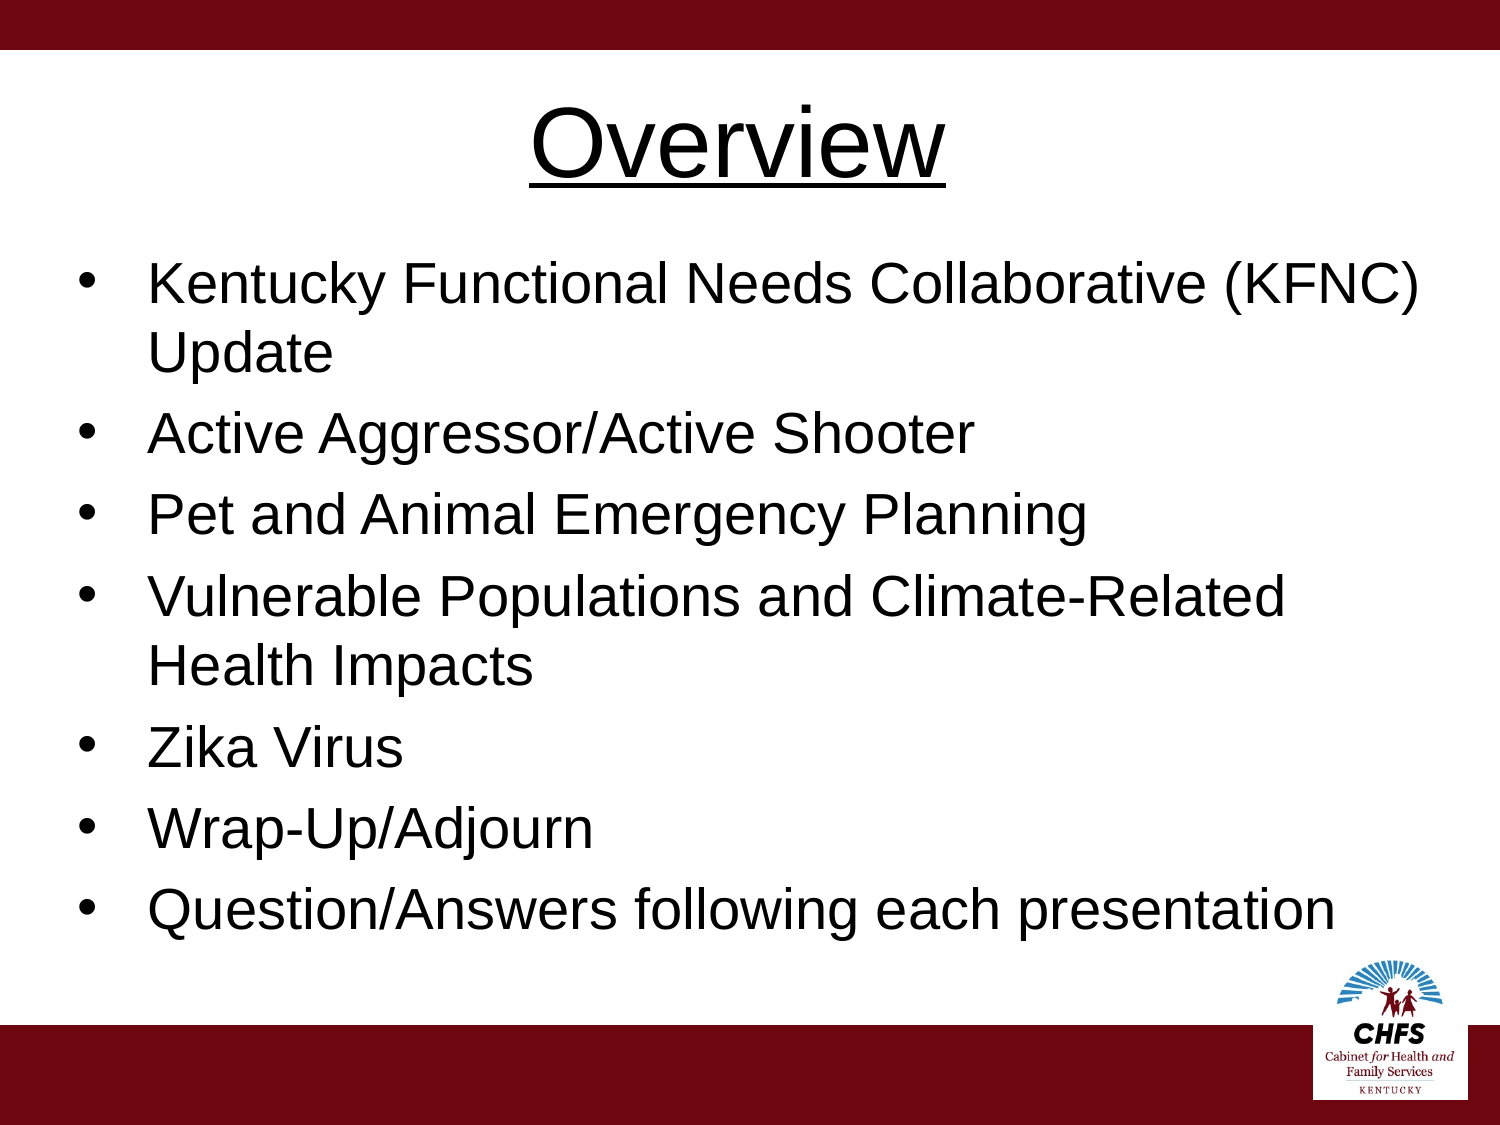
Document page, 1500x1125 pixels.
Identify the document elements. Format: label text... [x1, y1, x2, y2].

picture [1313, 954, 1468, 1100]
title Overview [99, 75, 1375, 200]
subtitle Kentucky Functional Needs Collaborative (KFNC) Update Active Aggressor/Active Shooter Pet and Animal Emergency Planning Vulnerable Populations and Climate-Related Health Impacts Zika Virus Wrap-Up/Adjourn Question/Answers following each presentation [62, 237, 1450, 950]
